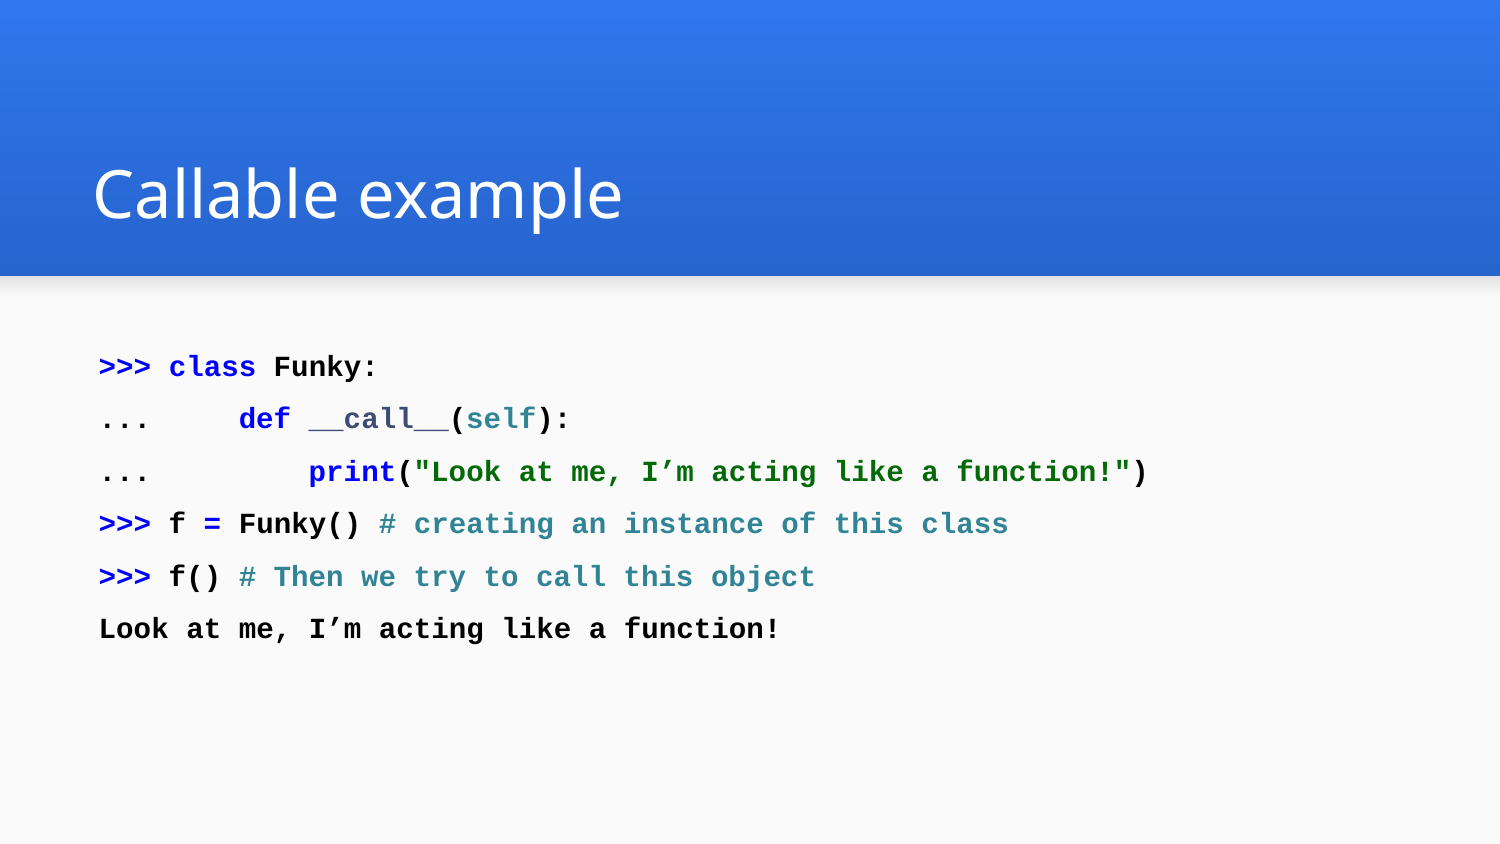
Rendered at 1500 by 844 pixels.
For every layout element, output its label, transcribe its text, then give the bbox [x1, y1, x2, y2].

title Callable example [77, 121, 1427, 248]
list >>> class Funky: ... def __call__(self): ... print("Look at me, I’m acting like a function!") >>> f = Funky() # creating an instance of this class >>> f() # Then we try to call this object Look at me, I’m acting like a function! [77, 314, 1427, 760]
